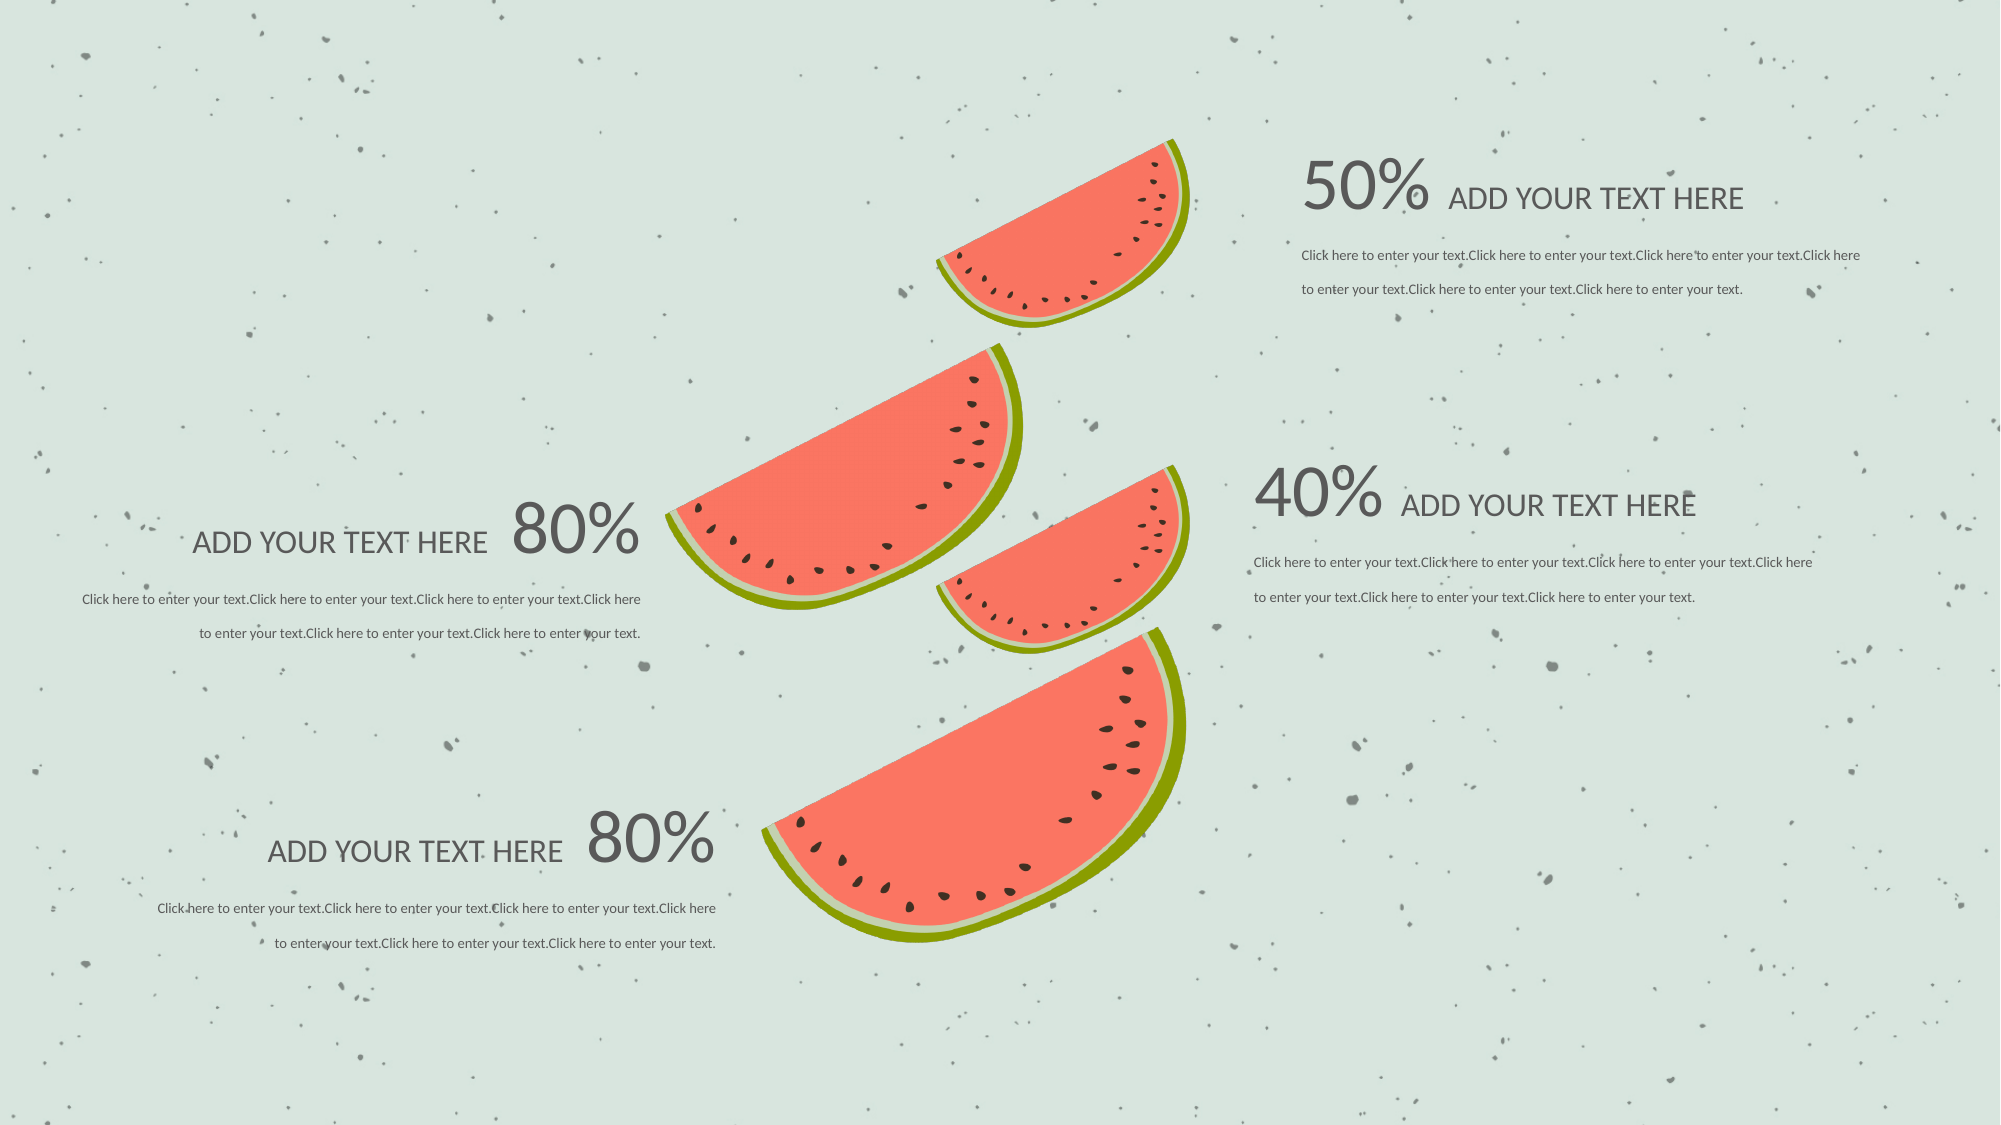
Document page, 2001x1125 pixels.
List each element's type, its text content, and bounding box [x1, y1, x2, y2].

text_box ADD YOUR TEXT HERE 80% [160, 470, 656, 564]
text_box Click here to enter your text.Click here to enter your text.Click here to enter your text.Click here to enter your text.Click here to enter your text.Click here to enter your text. [1286, 220, 1889, 306]
text_box ADD YOUR TEXT HERE 80% [235, 780, 731, 874]
text_box 50% ADD YOUR TEXT HERE [1287, 126, 1760, 220]
text_box 40% ADD YOUR TEXT HERE [1239, 434, 1713, 527]
text_box Click here to enter your text.Click here to enter your text.Click here to enter your text.Click here to enter your text.Click here to enter your text.Click here to enter your text. [53, 564, 656, 650]
picture [0, 0, 2001, 1125]
text_box Click here to enter your text.Click here to enter your text.Click here to enter your text.Click here to enter your text.Click here to enter your text.Click here to enter your text. [128, 874, 731, 959]
text_box Click here to enter your text.Click here to enter your text.Click here to enter your text.Click here to enter your text.Click here to enter your text.Click here to enter your text. [1239, 527, 1842, 613]
